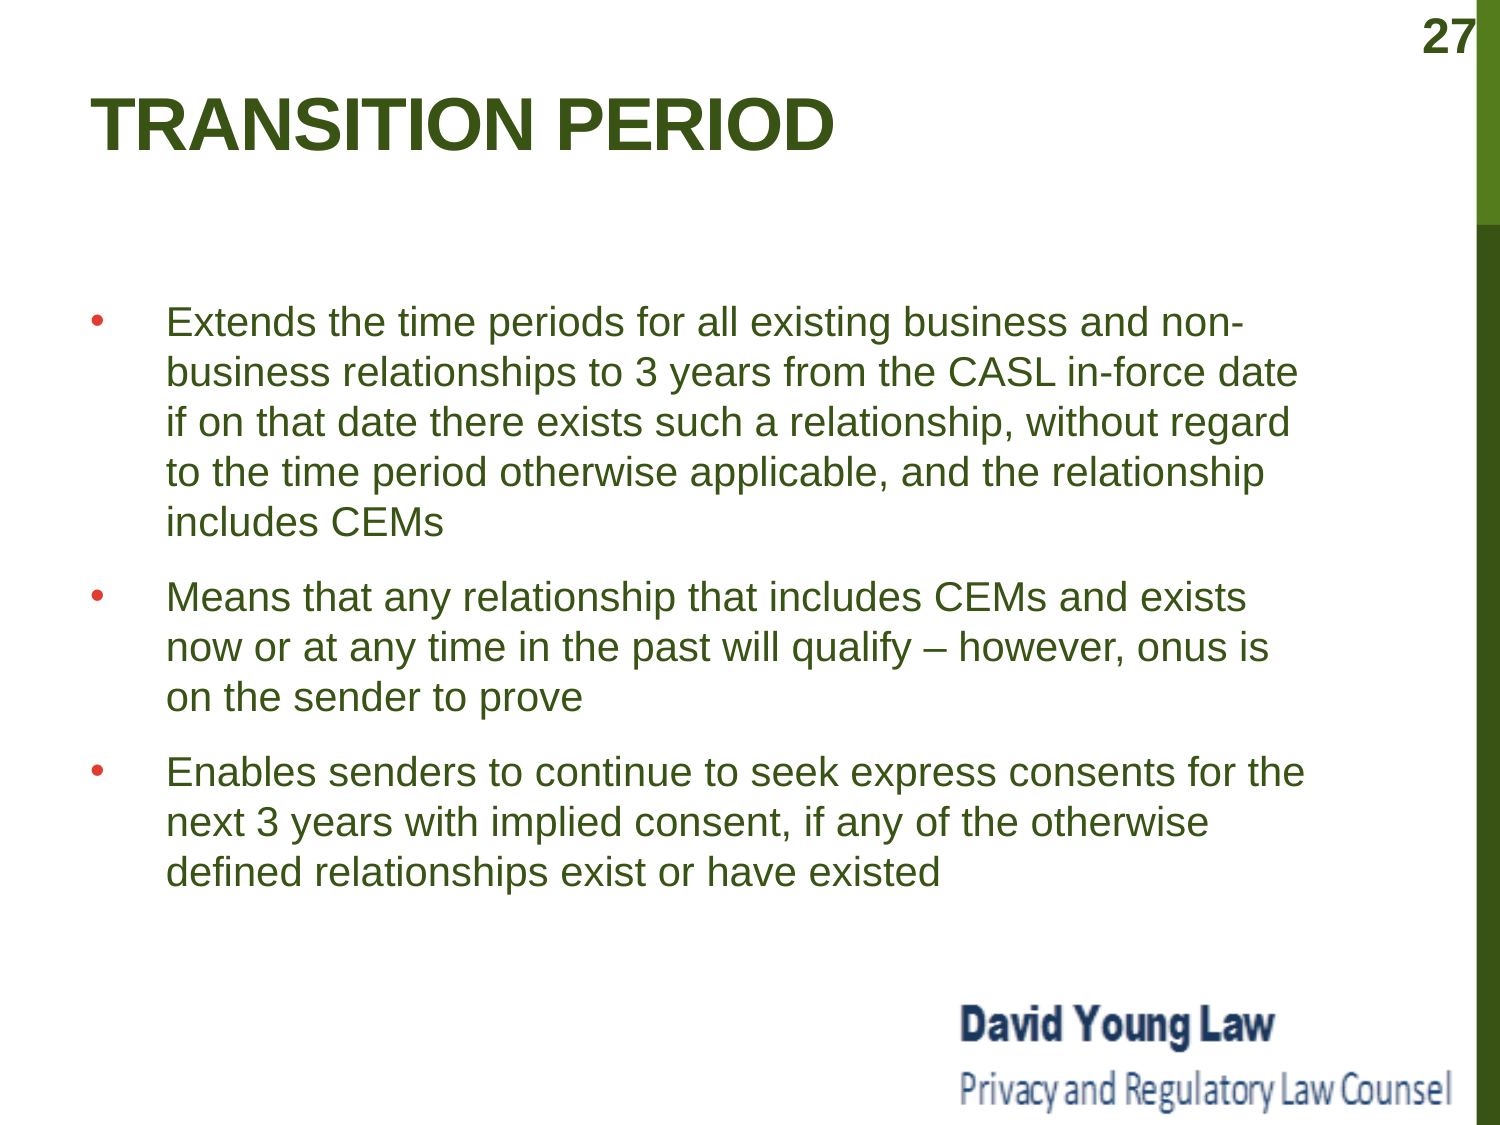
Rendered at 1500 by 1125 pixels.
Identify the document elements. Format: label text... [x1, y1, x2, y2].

slide_number 27 [1407, 0, 1500, 72]
title Transition Period [75, 24, 1184, 174]
list Extends the time periods for all existing business and non-business relationships to 3 years from the CASL in-force date if on that date there exists such a relationship, without regard to the time period otherwise applicable, and the relationship includes CEMs Means that any relationship that includes CEMs and exists now or at any time in the past will qualify – however, onus is on the sender to prove Enables senders to continue to seek express consents for the next 3 years with implied consent, if any of the otherwise defined relationships exist or have existed [74, 287, 1326, 1006]
picture [955, 996, 1465, 1124]
